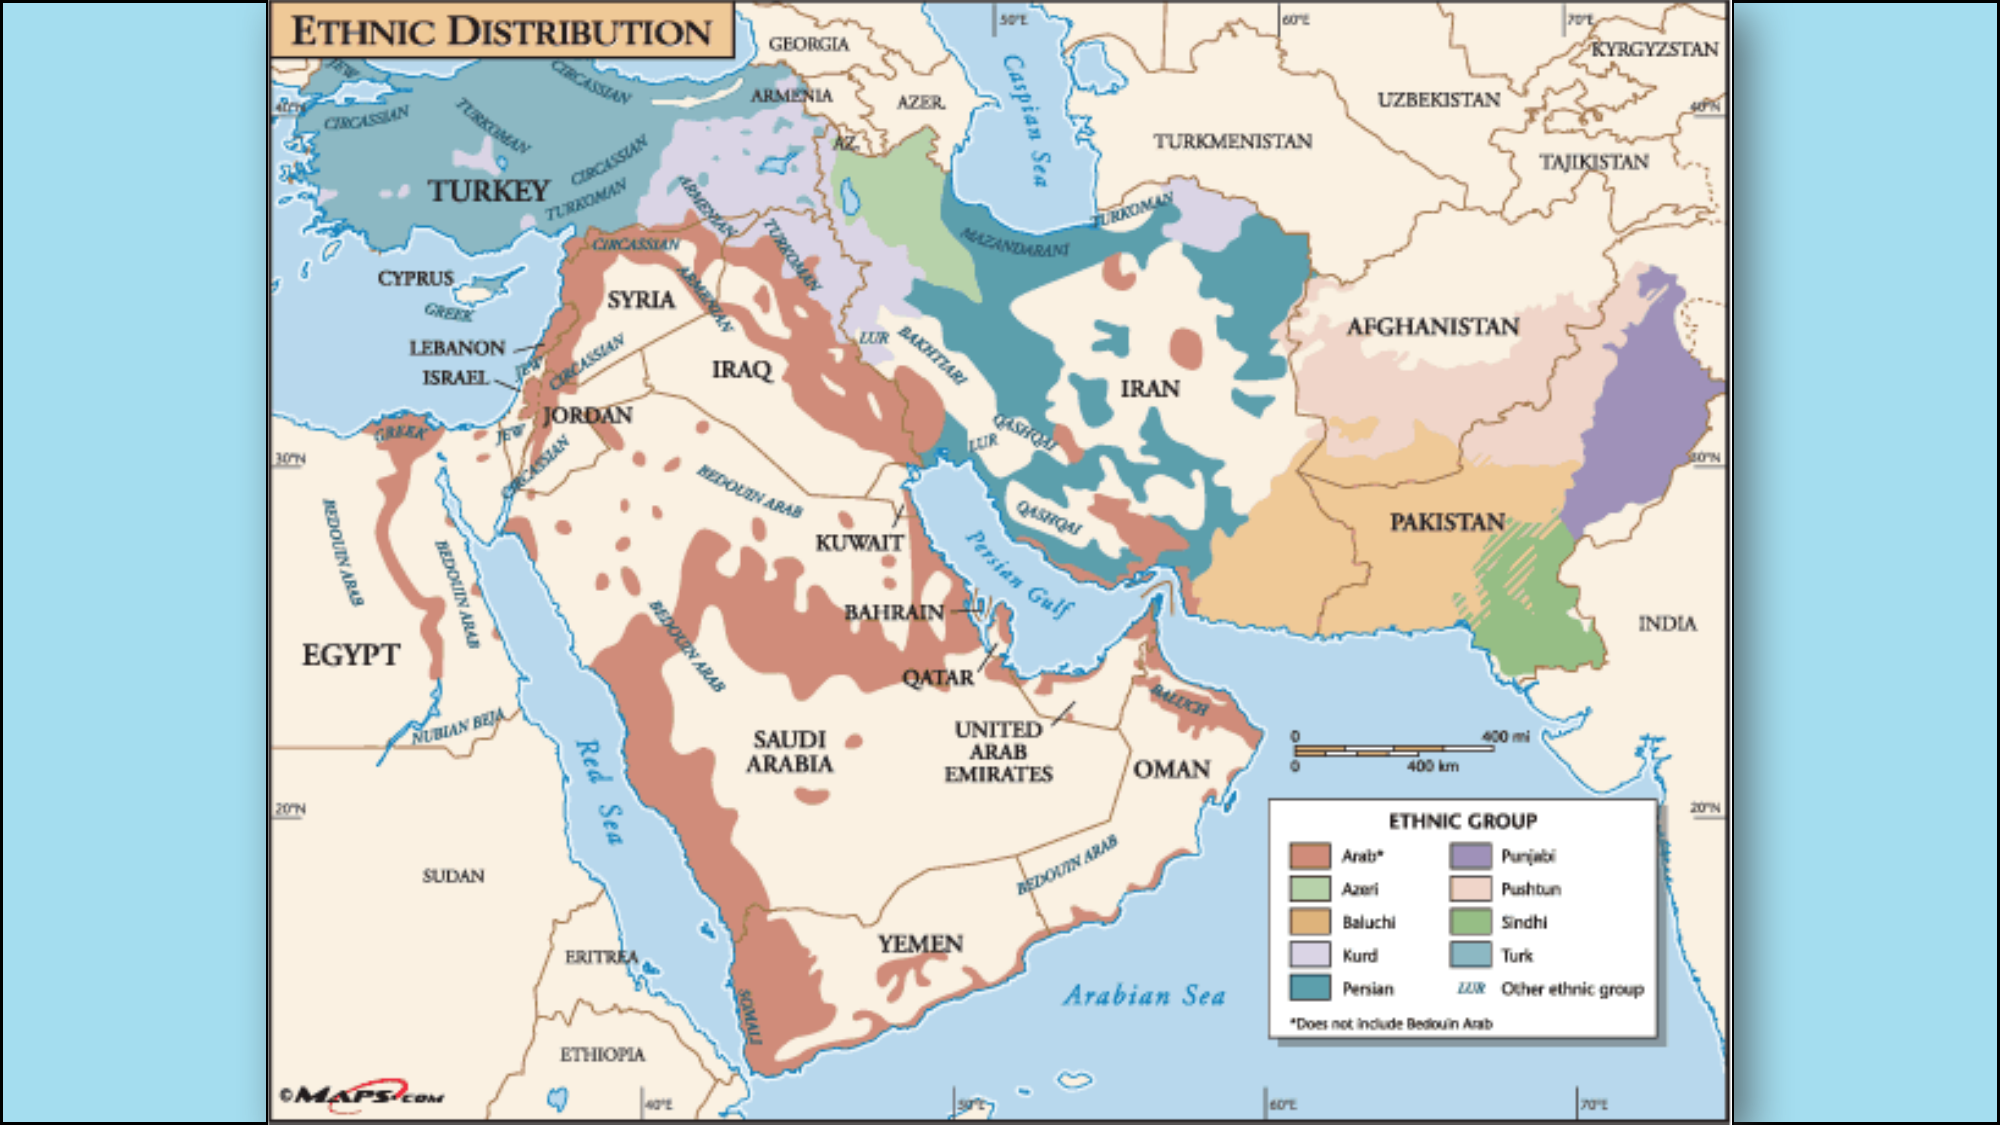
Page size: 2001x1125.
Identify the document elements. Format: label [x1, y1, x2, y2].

text_box [0, 0, 264, 1125]
picture [267, 0, 1733, 1125]
text_box [1767, 0, 2000, 1125]
